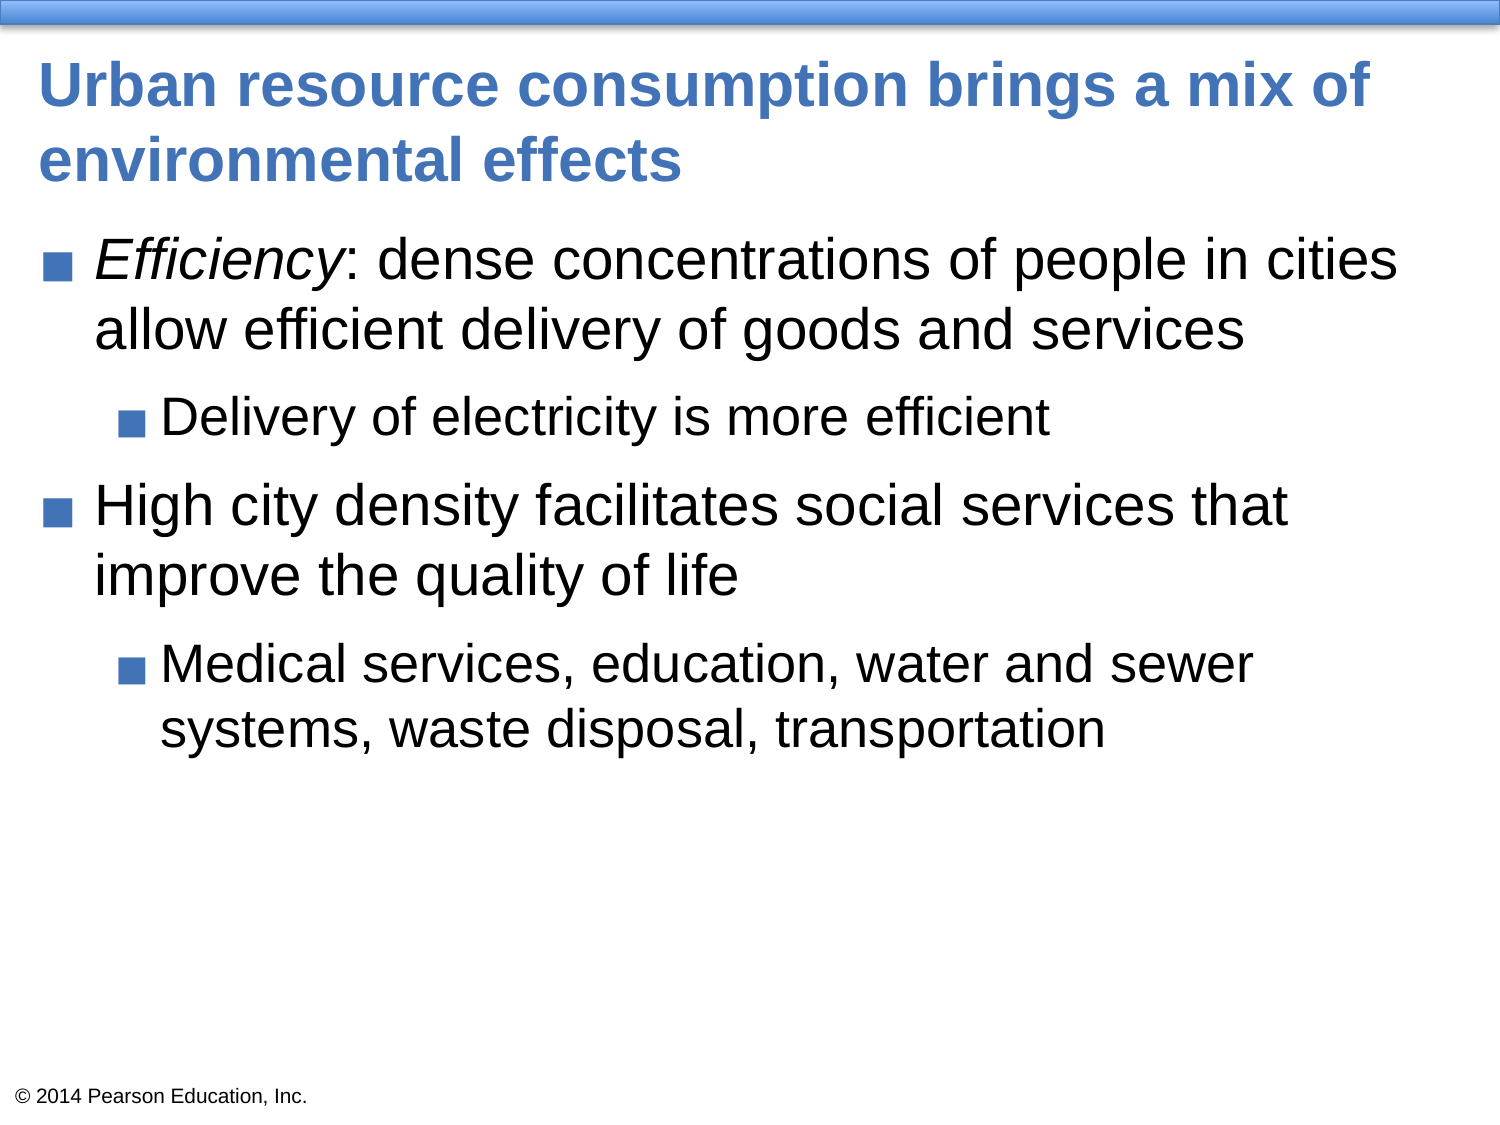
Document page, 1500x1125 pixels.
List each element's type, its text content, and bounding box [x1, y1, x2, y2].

list Efficiency: dense concentrations of people in cities allow efficient delivery of goods and services Delivery of electricity is more efficient High city density facilitates social services that improve the quality of life Medical services, education, water and sewer systems, waste disposal, transportation [23, 213, 1476, 1005]
title Urban resource consumption brings a mix of environmental effects [23, 36, 1476, 213]
